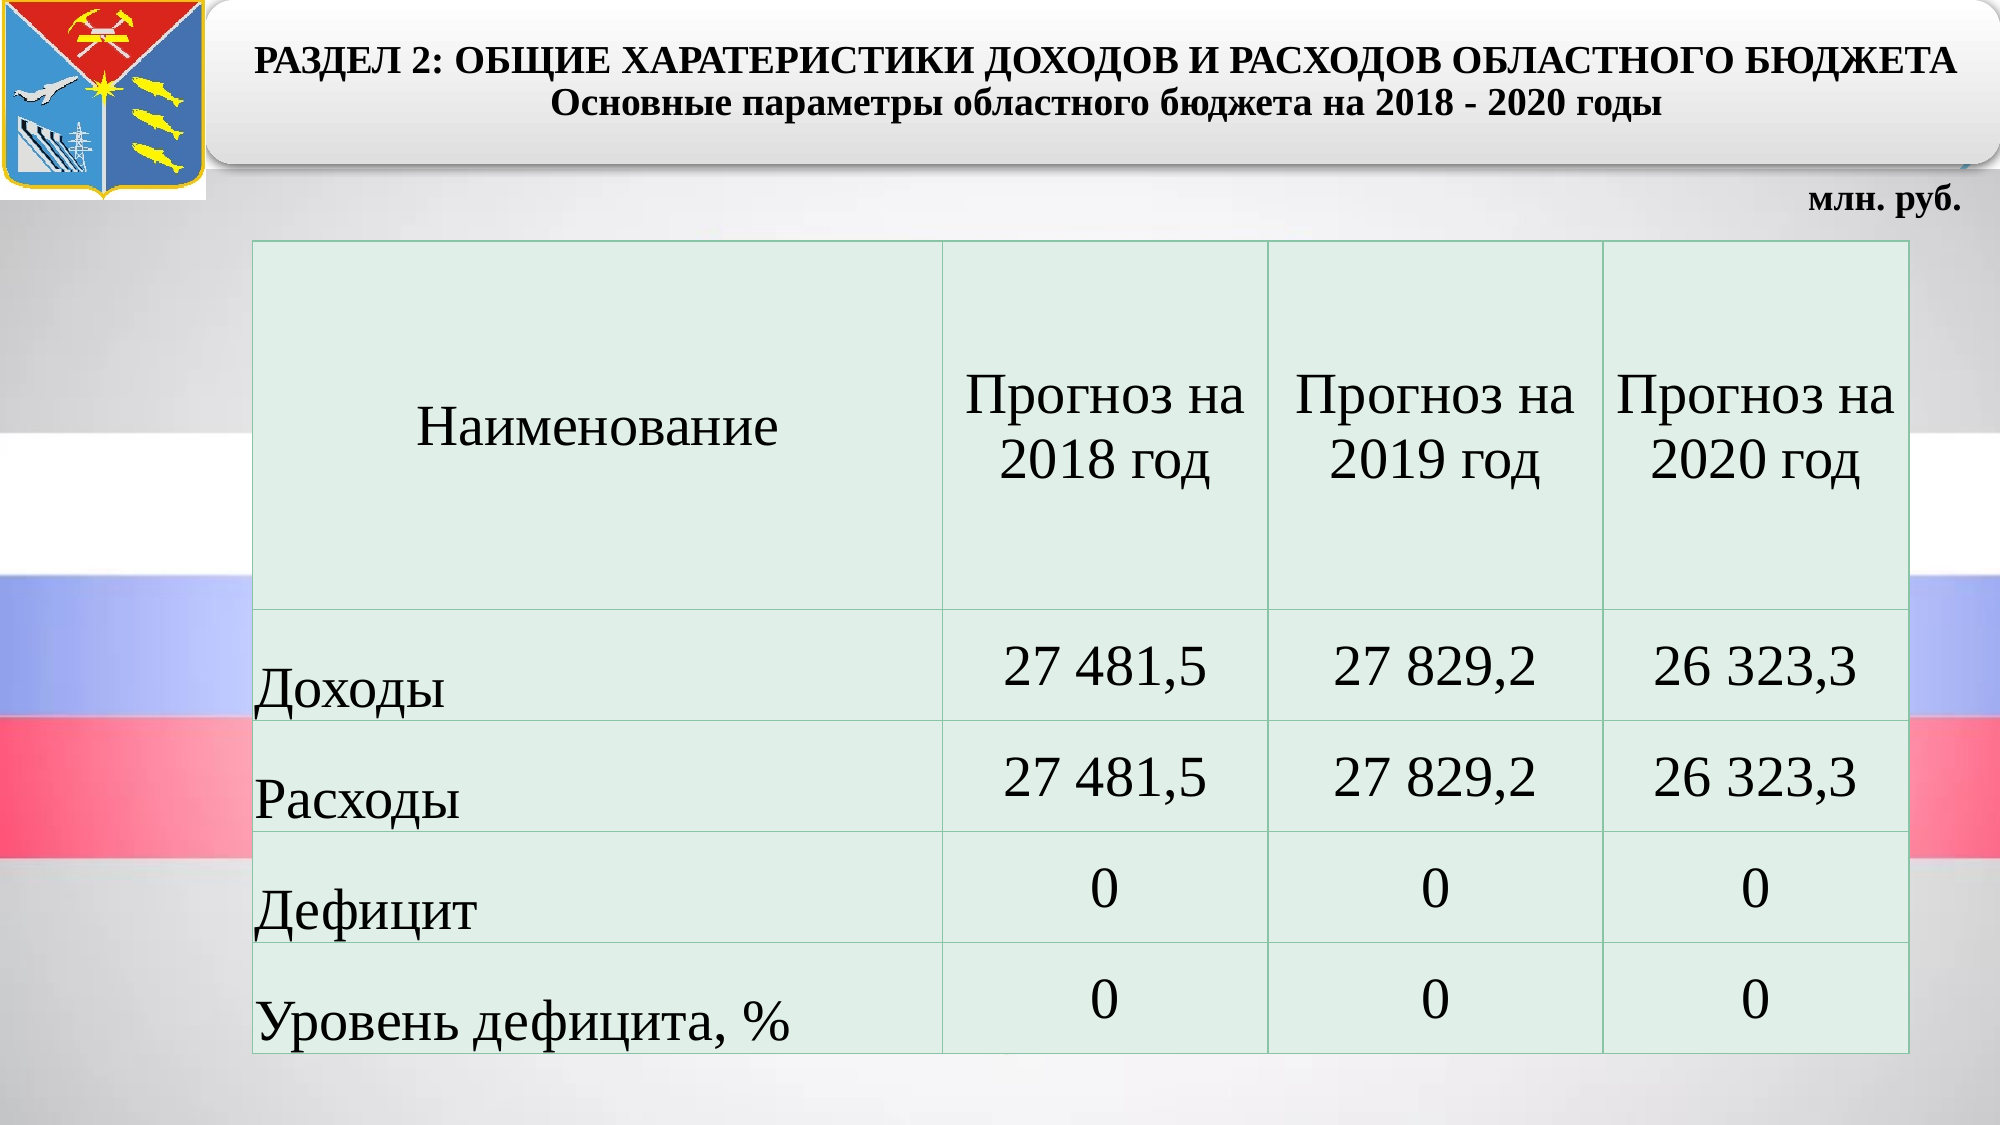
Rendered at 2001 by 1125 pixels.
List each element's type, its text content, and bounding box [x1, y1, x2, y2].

picture [0, 0, 2000, 1125]
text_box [206, 0, 2000, 164]
text_box млн. руб. [1728, 165, 1977, 169]
